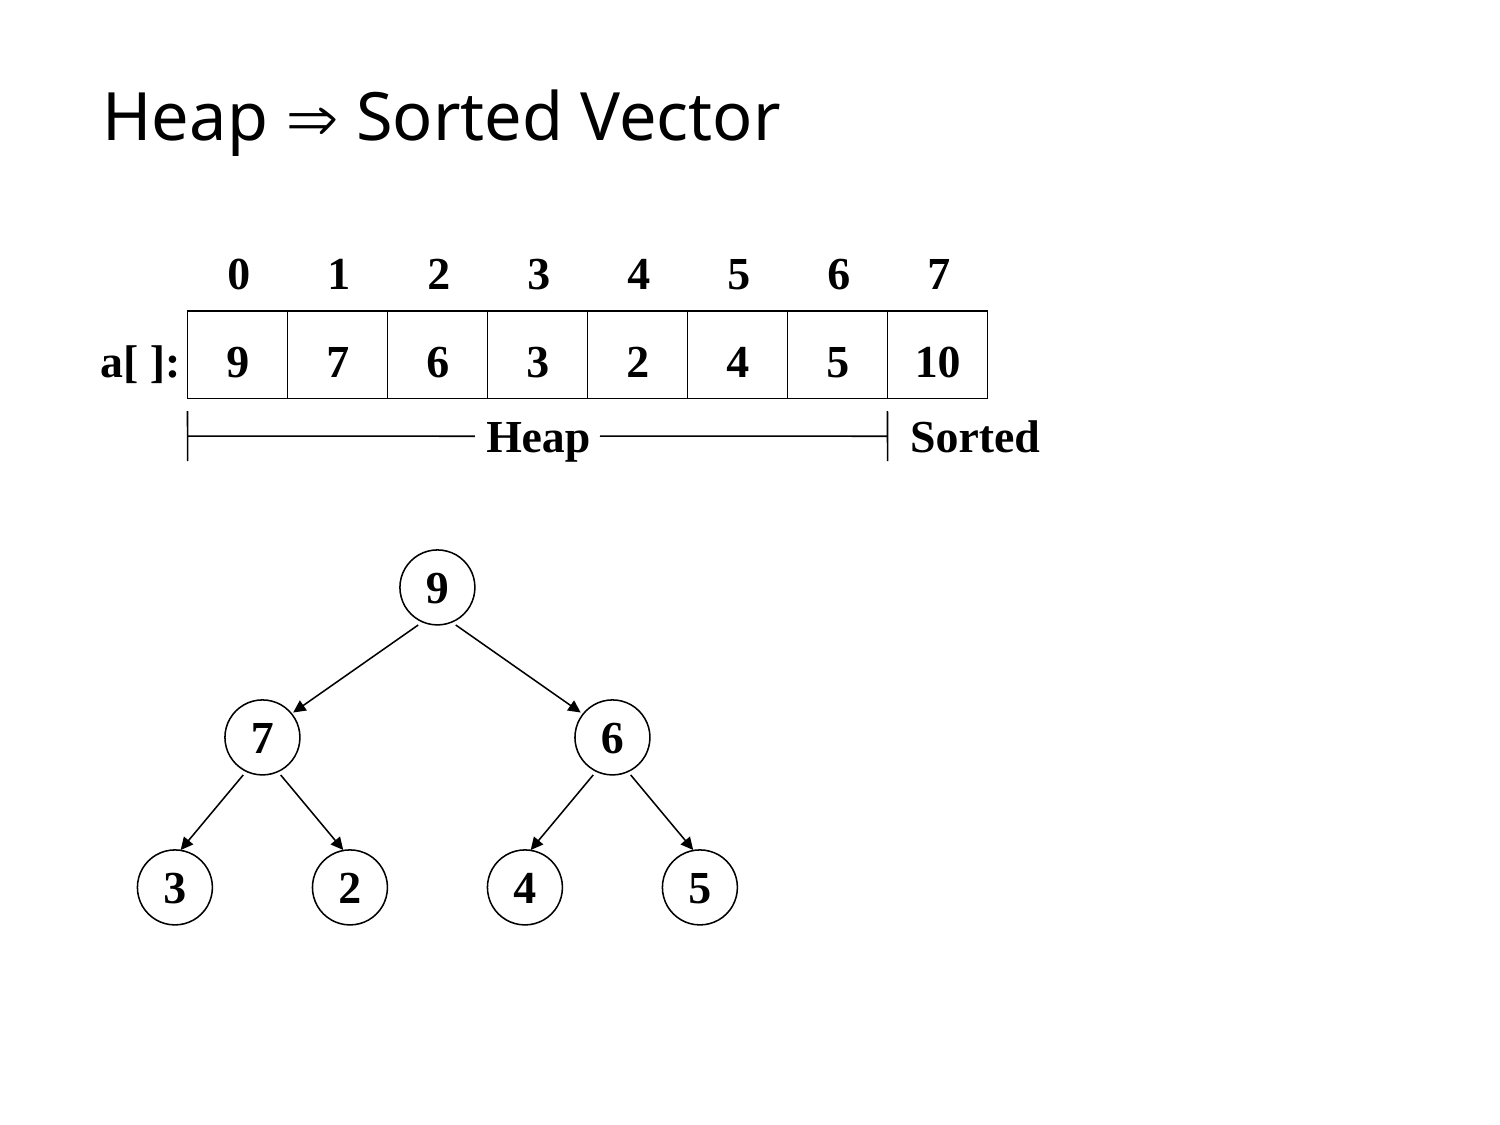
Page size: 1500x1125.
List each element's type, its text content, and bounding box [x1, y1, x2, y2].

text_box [87, 236, 1050, 469]
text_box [137, 549, 738, 925]
title Heap  Sorted Vector [87, 75, 1413, 163]
